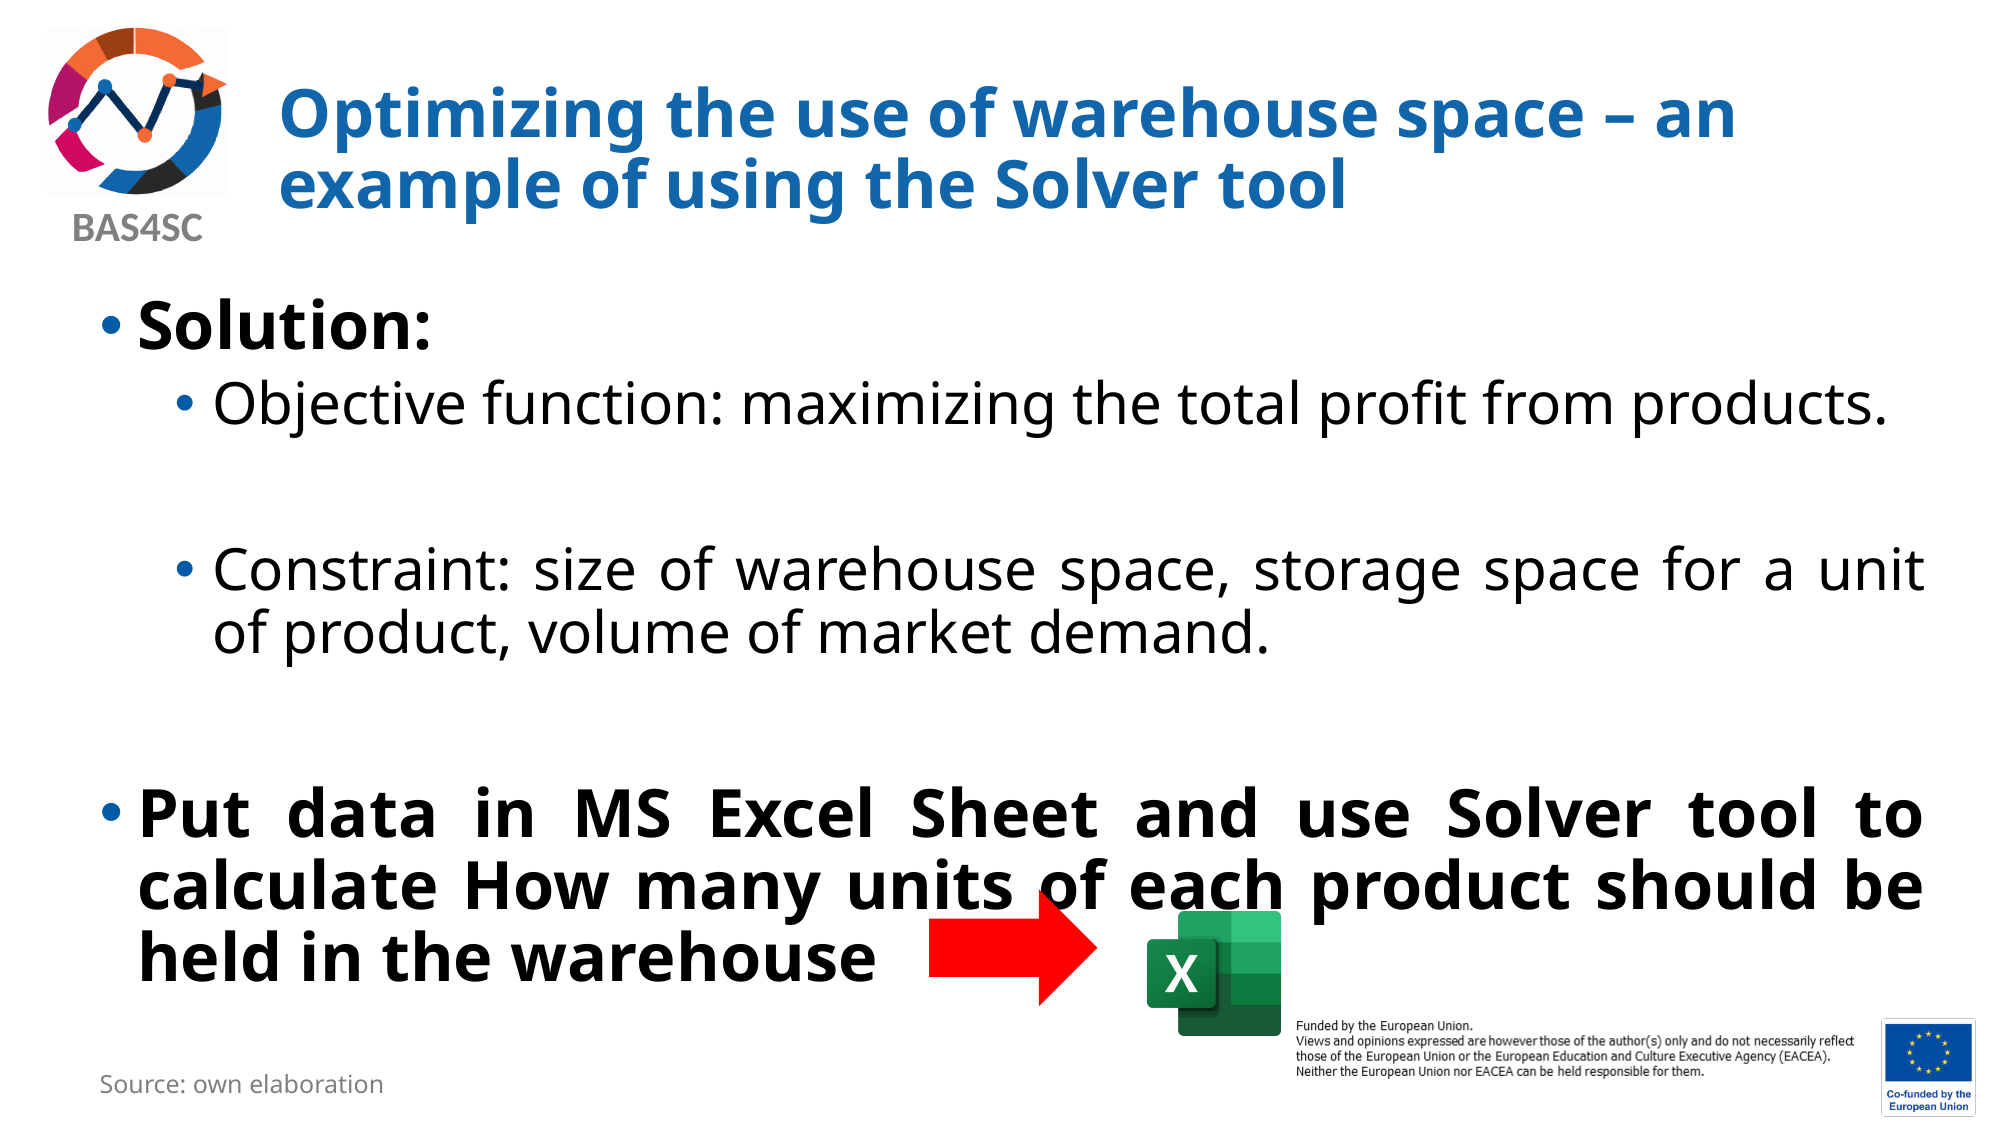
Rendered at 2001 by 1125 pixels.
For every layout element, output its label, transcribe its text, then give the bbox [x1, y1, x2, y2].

title Optimizing the use of warehouse space – an example of using the Solver tool [263, 59, 1863, 244]
picture [1875, 1013, 1982, 1121]
text_box [929, 889, 1098, 1007]
picture [1147, 911, 1871, 1087]
list Solution: Objective function: maximizing the total profit from products. Constraint: size of warehouse space, storage space for a unit of product, volume of market demand. Put data in MS Excel Sheet and use Solver tool to calculate How many units of each product should be held in the warehouse [84, 284, 1942, 1006]
text_box Source: own elaboration [84, 1065, 1148, 1114]
picture [47, 27, 228, 196]
